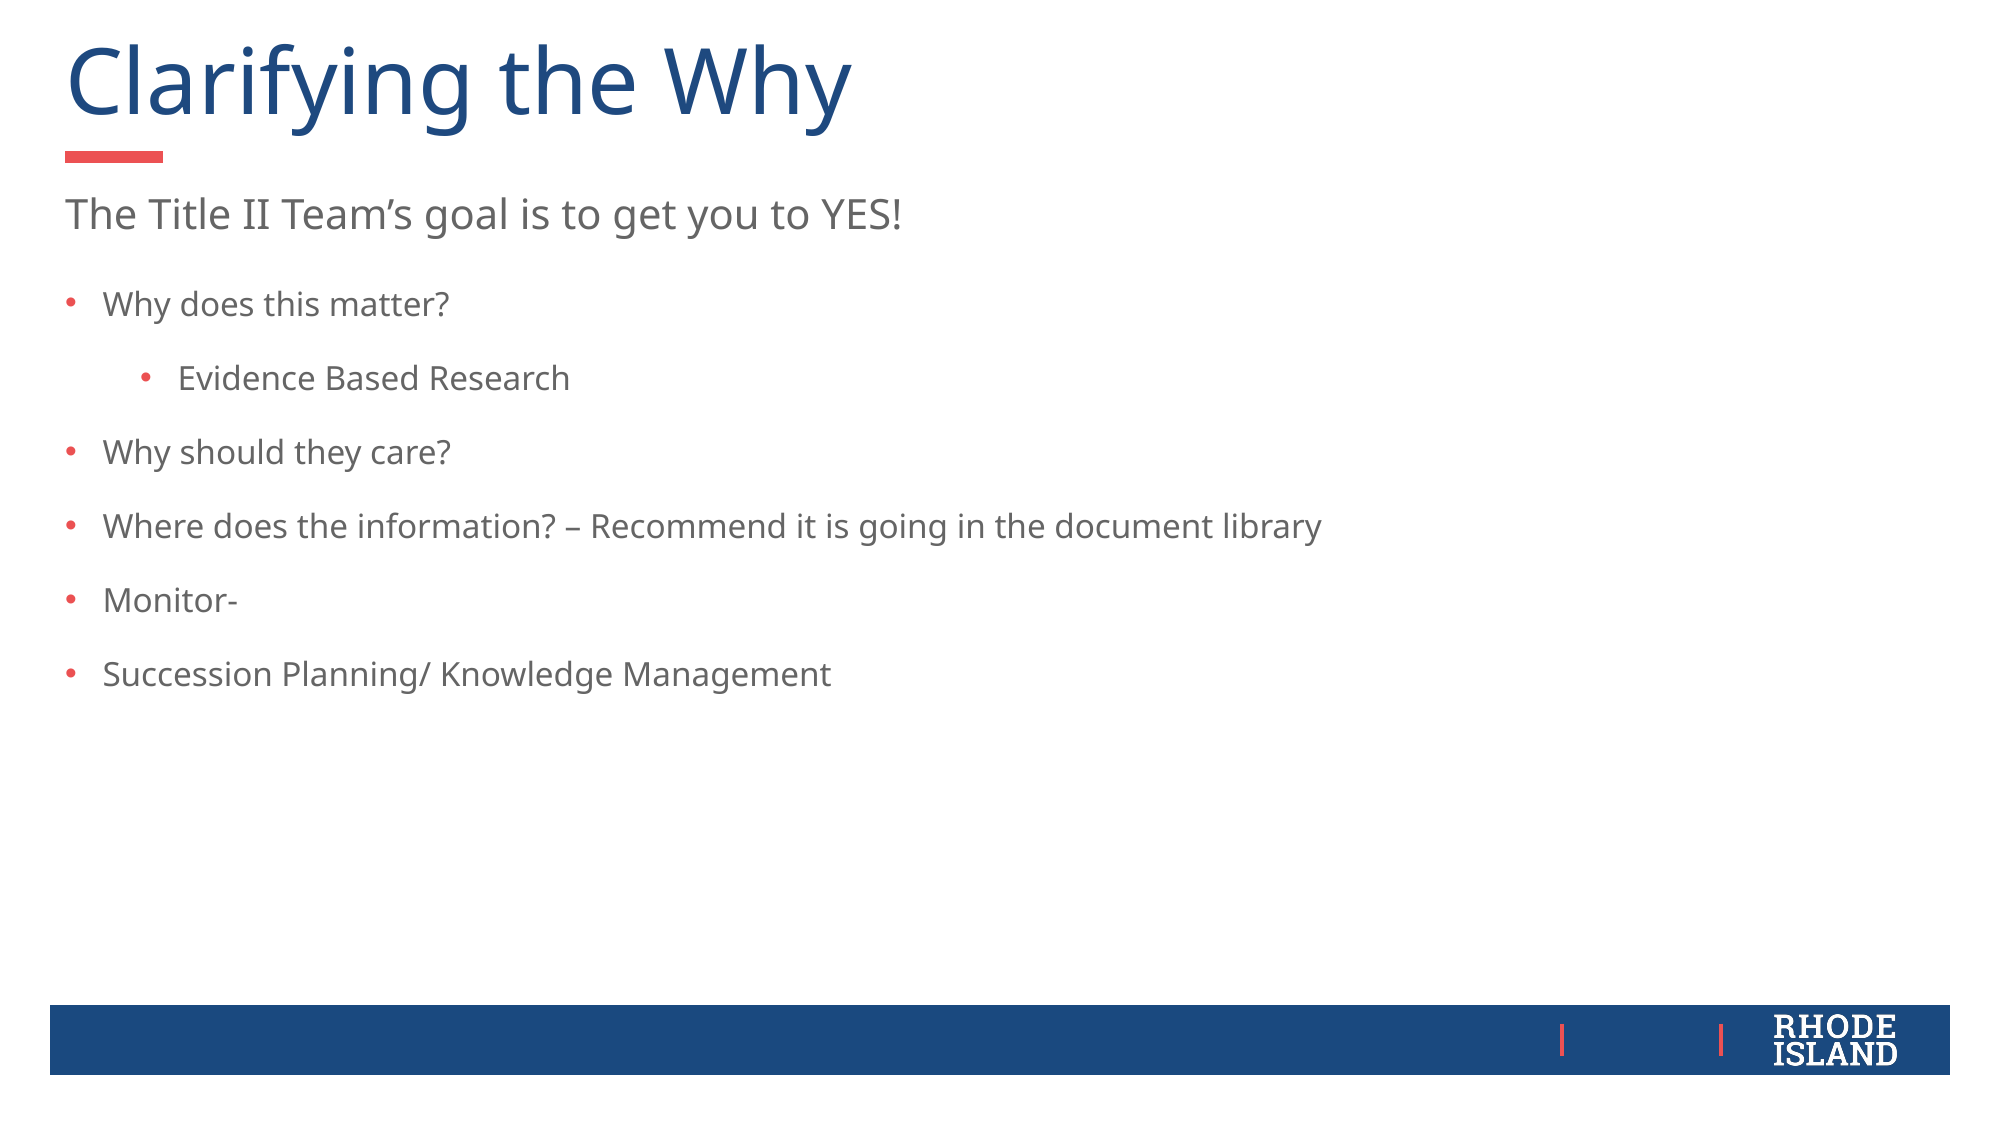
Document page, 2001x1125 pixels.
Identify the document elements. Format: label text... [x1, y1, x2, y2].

list The Title II Team’s goal is to get you to YES! [50, 169, 1950, 266]
picture [1774, 1014, 1897, 1066]
title Clarifying the Why [50, 28, 1950, 144]
list Why does this matter? Evidence Based Research Why should they care? Where does the information? – Recommend it is going in the document library Monitor- Succession Planning/ Knowledge Management [50, 266, 1950, 950]
